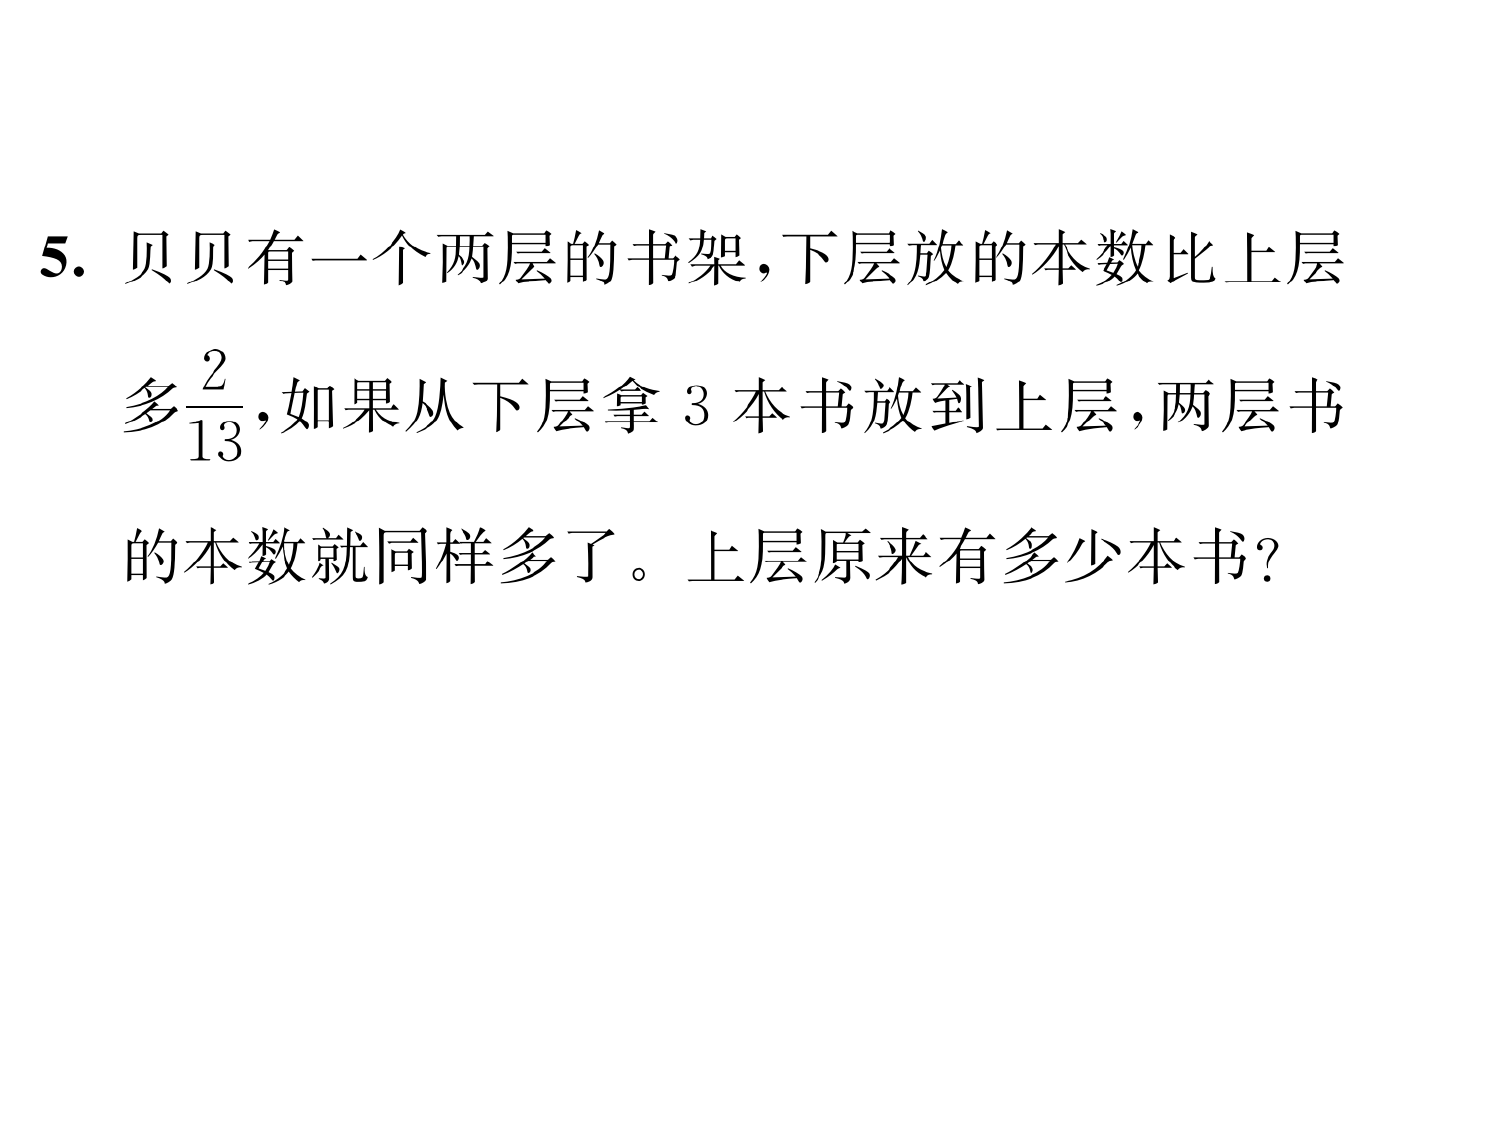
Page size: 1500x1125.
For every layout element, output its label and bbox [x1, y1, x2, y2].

picture [35, 177, 1388, 1122]
